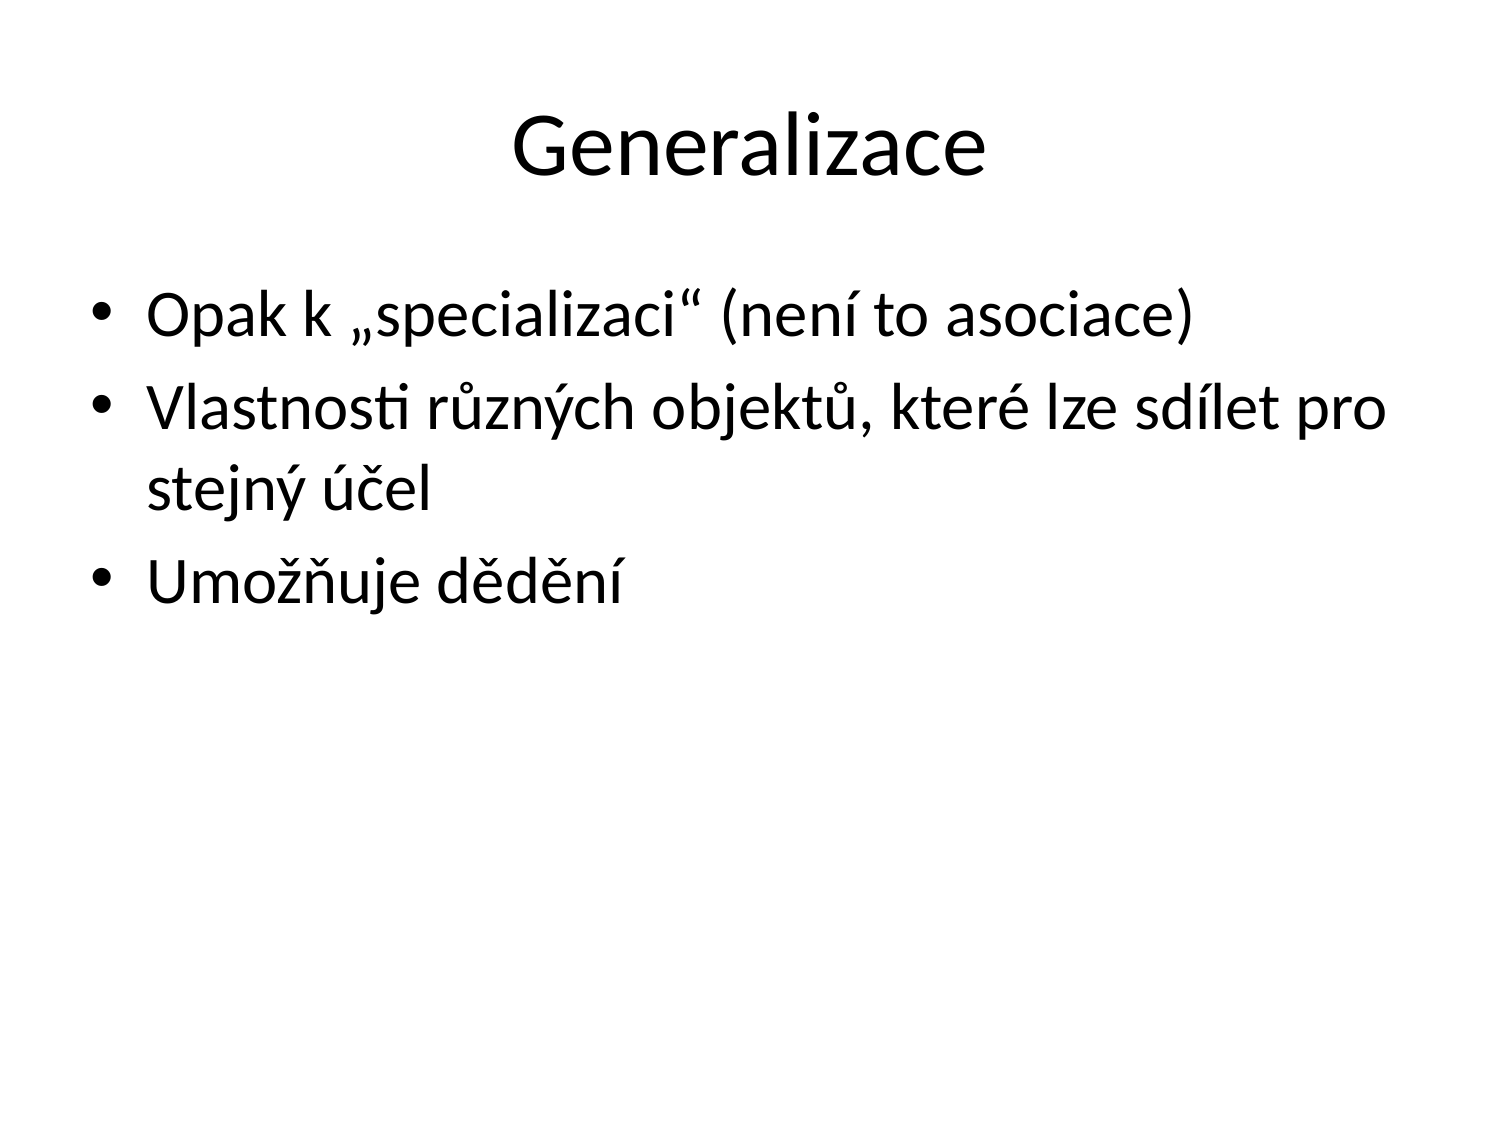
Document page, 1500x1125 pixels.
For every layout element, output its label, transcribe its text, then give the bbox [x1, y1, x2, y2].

list Opak k „specializaci“ (není to asociace) Vlastnosti různých objektů, které lze sdílet pro stejný účel Umožňuje dědění [75, 262, 1425, 1005]
title Generalizace [75, 45, 1425, 233]
